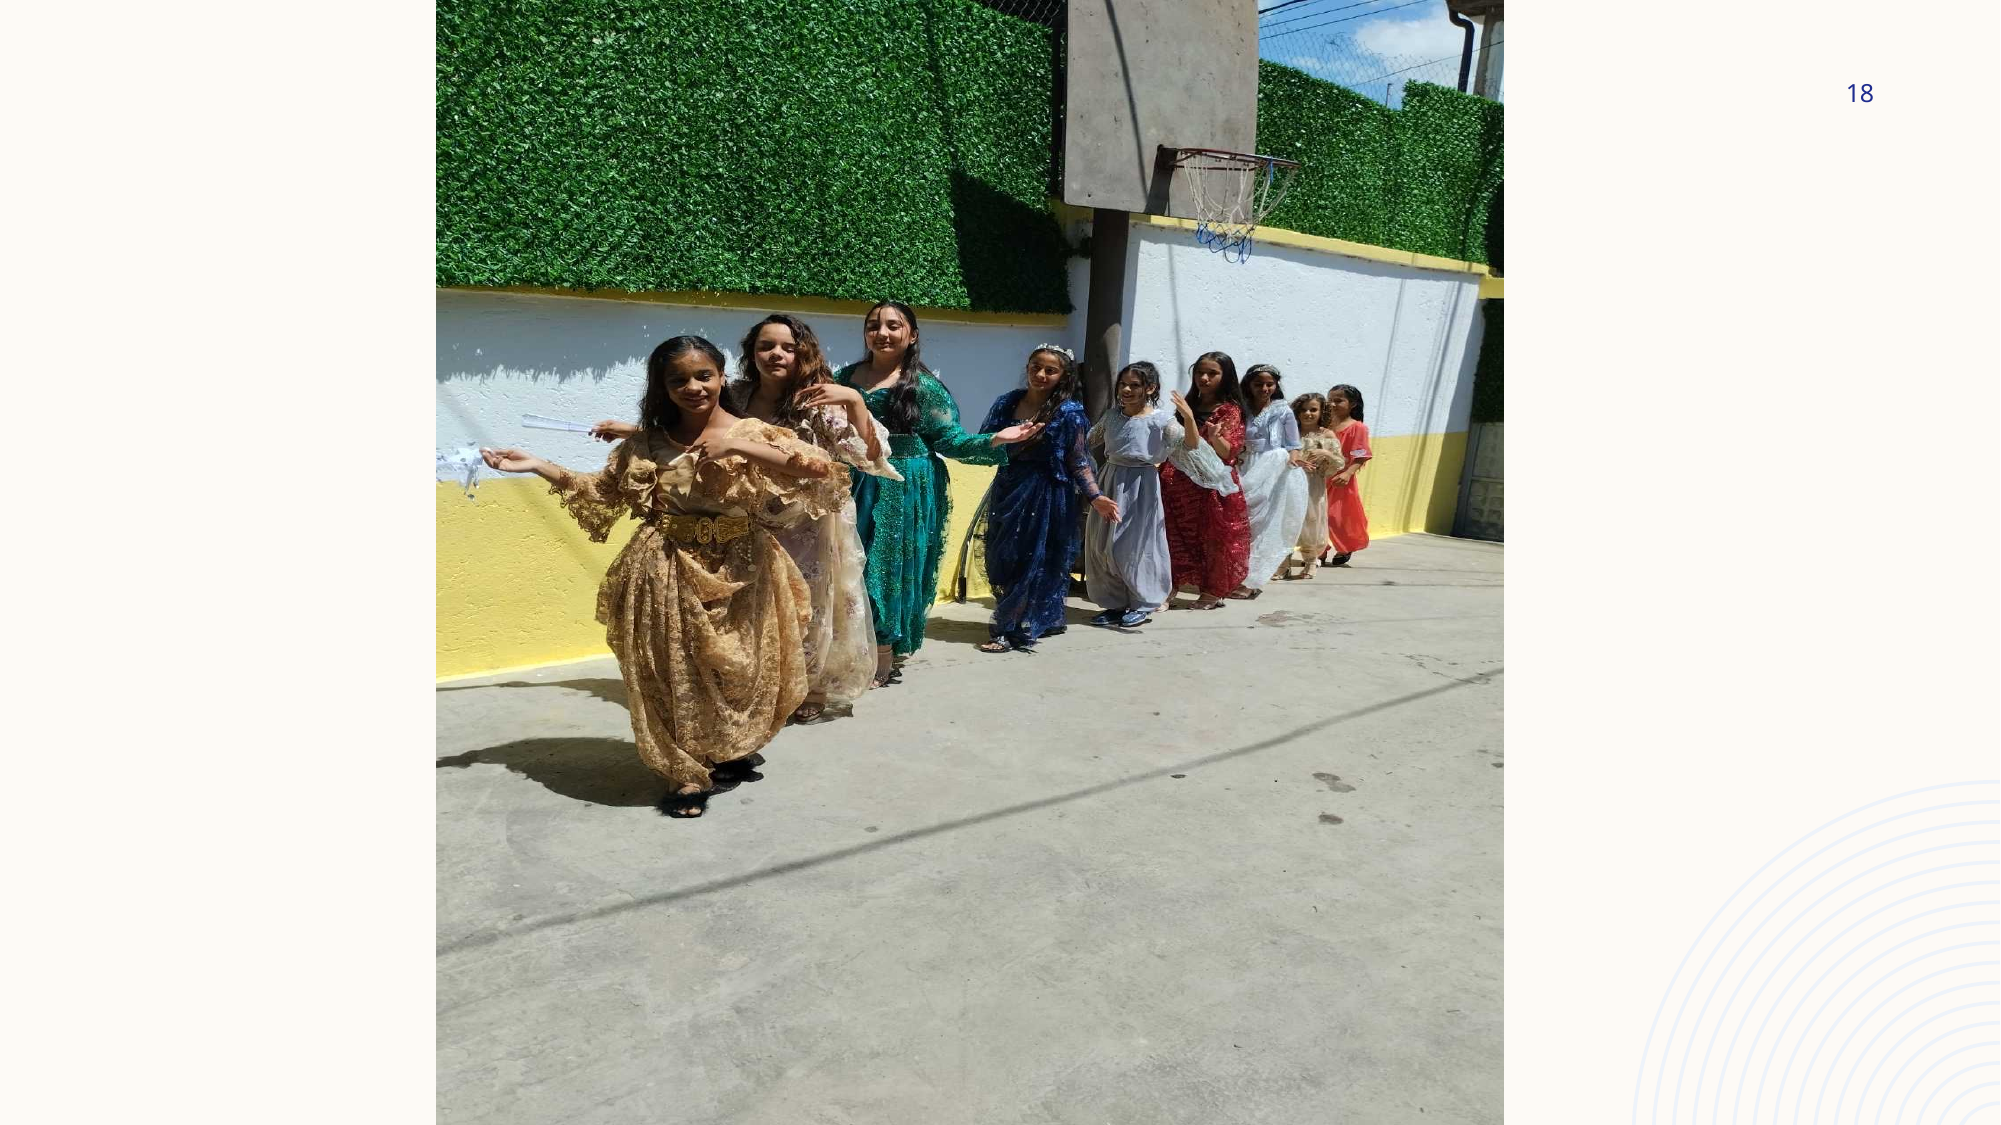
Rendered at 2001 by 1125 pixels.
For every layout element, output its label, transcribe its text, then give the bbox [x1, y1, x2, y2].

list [436, 0, 1504, 1125]
slide_number 18 [1712, 75, 1875, 116]
